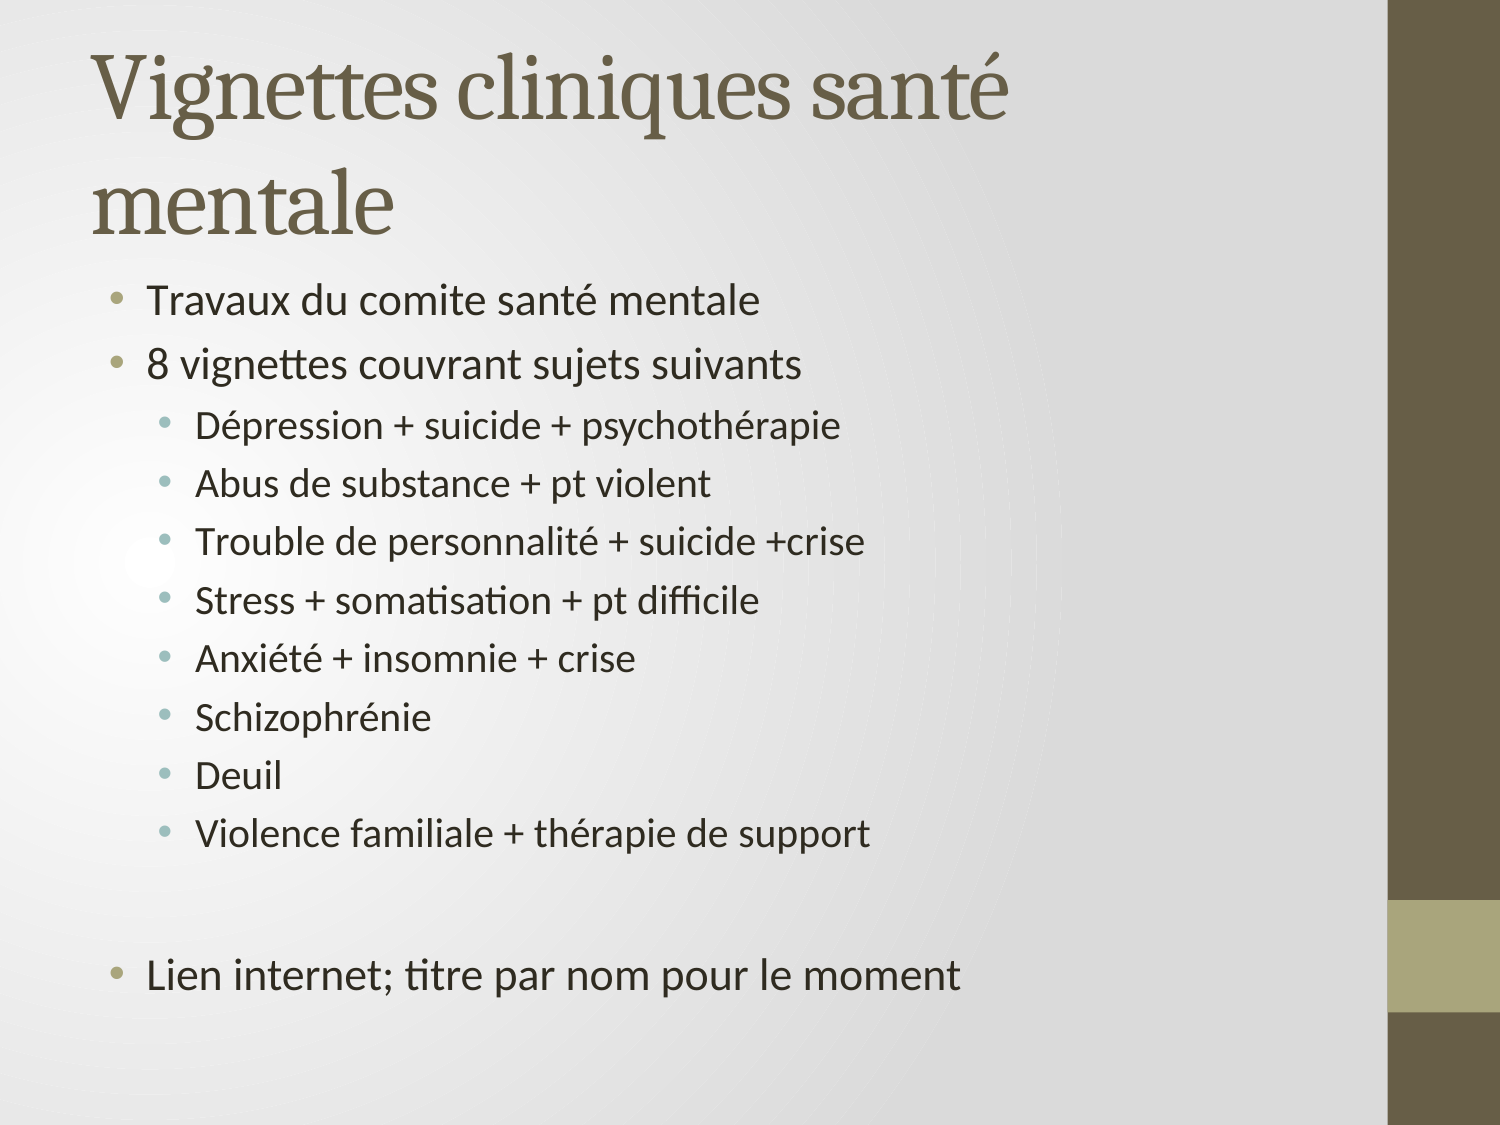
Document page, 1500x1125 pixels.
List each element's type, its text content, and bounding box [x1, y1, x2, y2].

title Vignettes cliniques santé mentale [75, 45, 1325, 233]
list Travaux du comite santé mentale 8 vignettes couvrant sujets suivants Dépression + suicide + psychothérapie Abus de substance + pt violent Trouble de personnalité + suicide +crise Stress + somatisation + pt difficile Anxiété + insomnie + crise Schizophrénie Deuil Violence familiale + thérapie de support Lien internet; titre par nom pour le moment [75, 262, 1325, 1050]
